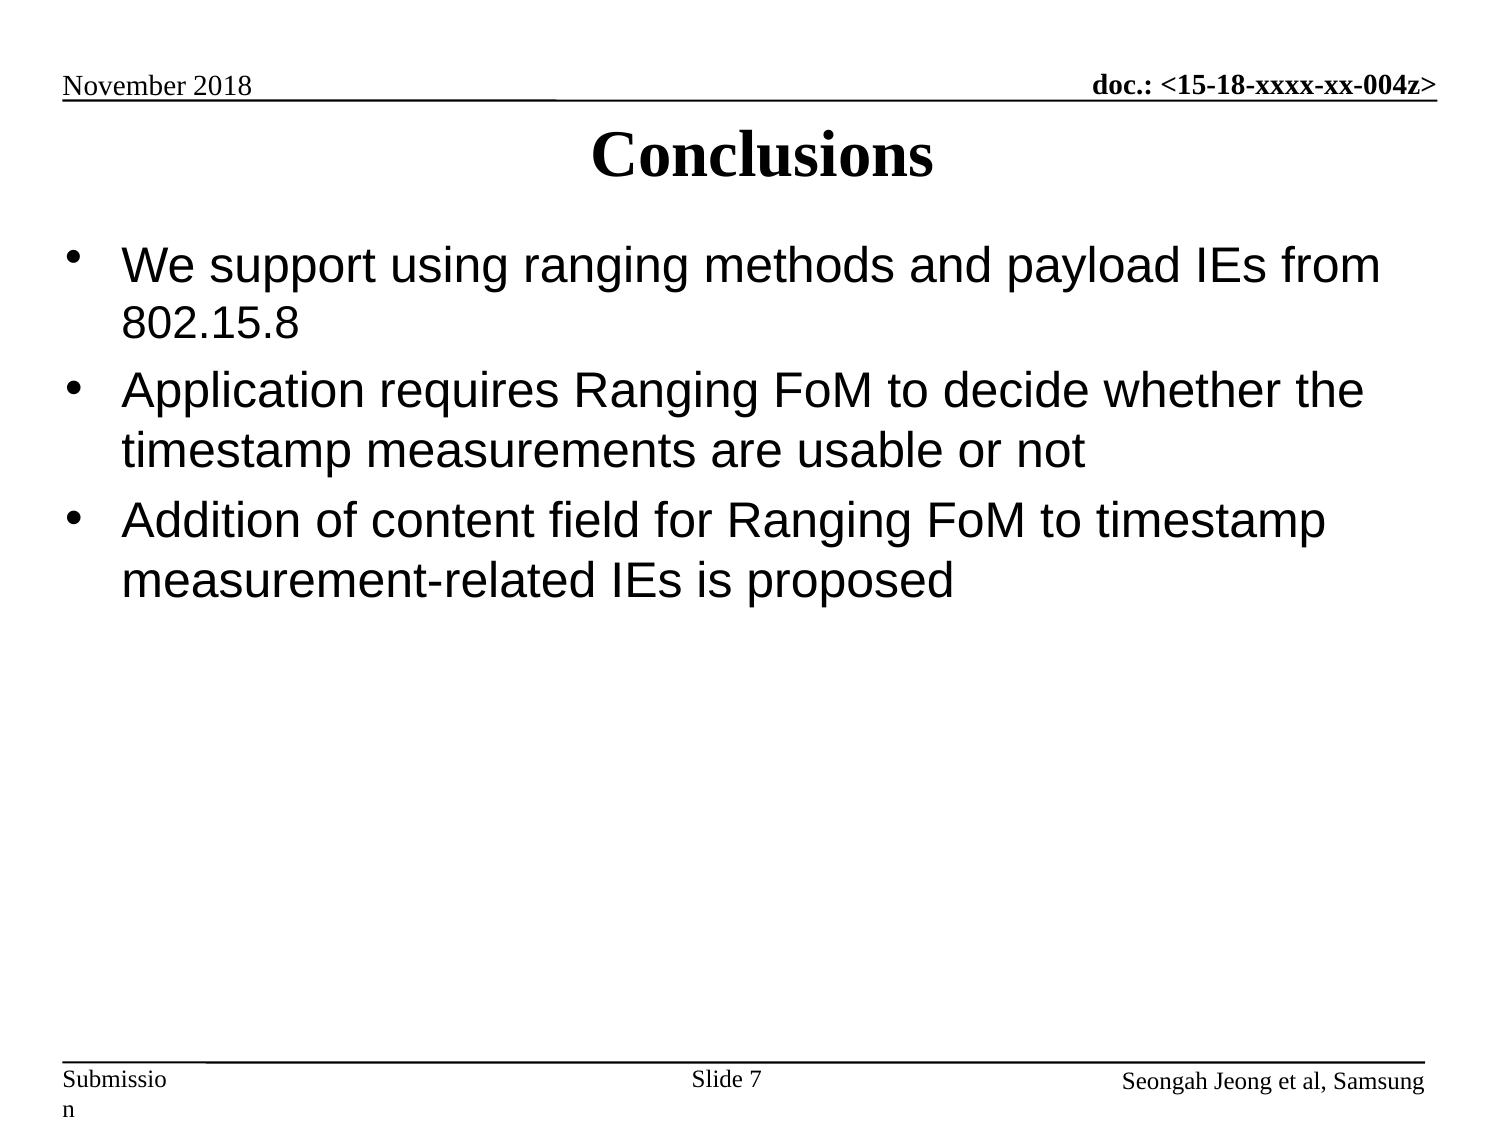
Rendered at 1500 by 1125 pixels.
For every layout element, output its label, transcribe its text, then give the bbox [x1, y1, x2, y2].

list We support using ranging methods and payload IEs from 802.15.8 Application requires Ranging FoM to decide whether the timestamp measurements are usable or not Addition of content field for Ranging FoM to timestamp measurement-related IEs is proposed [50, 224, 1475, 1000]
title Conclusions [50, 112, 1475, 188]
